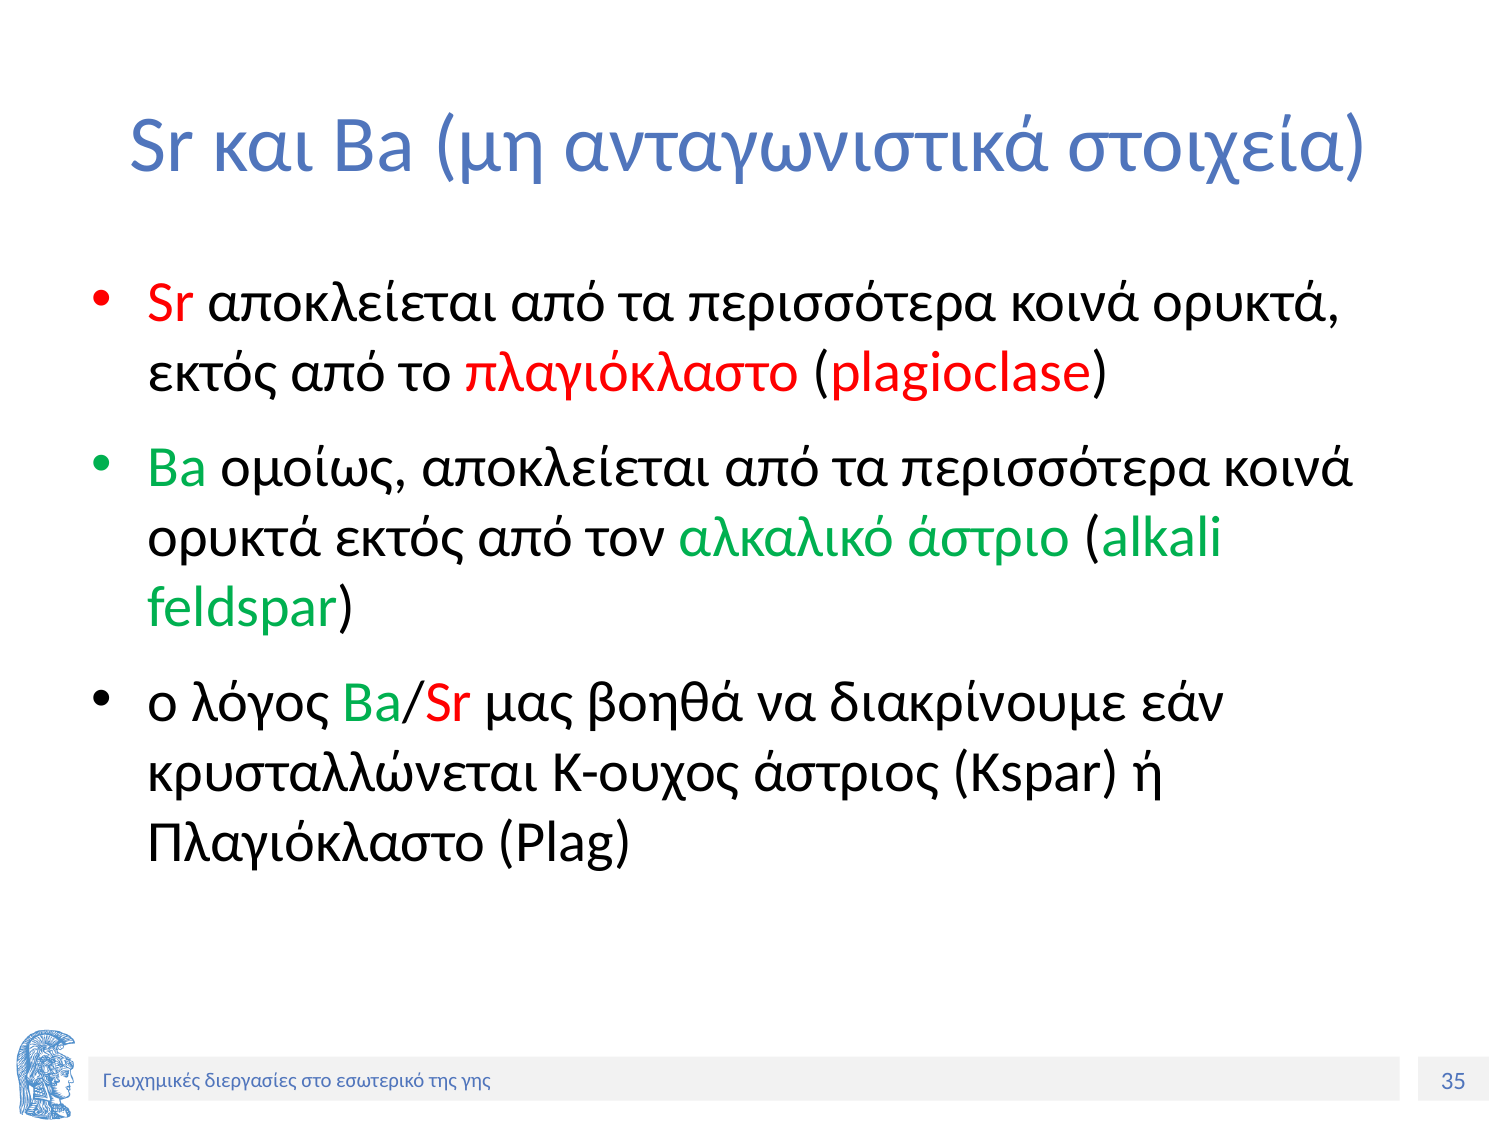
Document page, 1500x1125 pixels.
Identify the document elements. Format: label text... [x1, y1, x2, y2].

list Sr αποκλείεται από τα περισσότερα κοινά ορυκτά, εκτός από το πλαγιόκλαστο (plagioclase) Ba ομοίως, αποκλείεται από τα περισσότερα κοινά ορυκτά εκτός από τον αλκαλικό άστριο (alkali feldspar) ο λόγος Ba/Sr μας βοηθά να διακρίνουμε εάν κρυσταλλώνεται Κ-ουχος άστριος (Kspar) ή Πλαγιόκλαστο (Plag) [76, 255, 1427, 998]
title Sr και Ba (μη ανταγωνιστικά στοιχεία) [75, 45, 1425, 233]
picture [9, 1026, 81, 1120]
